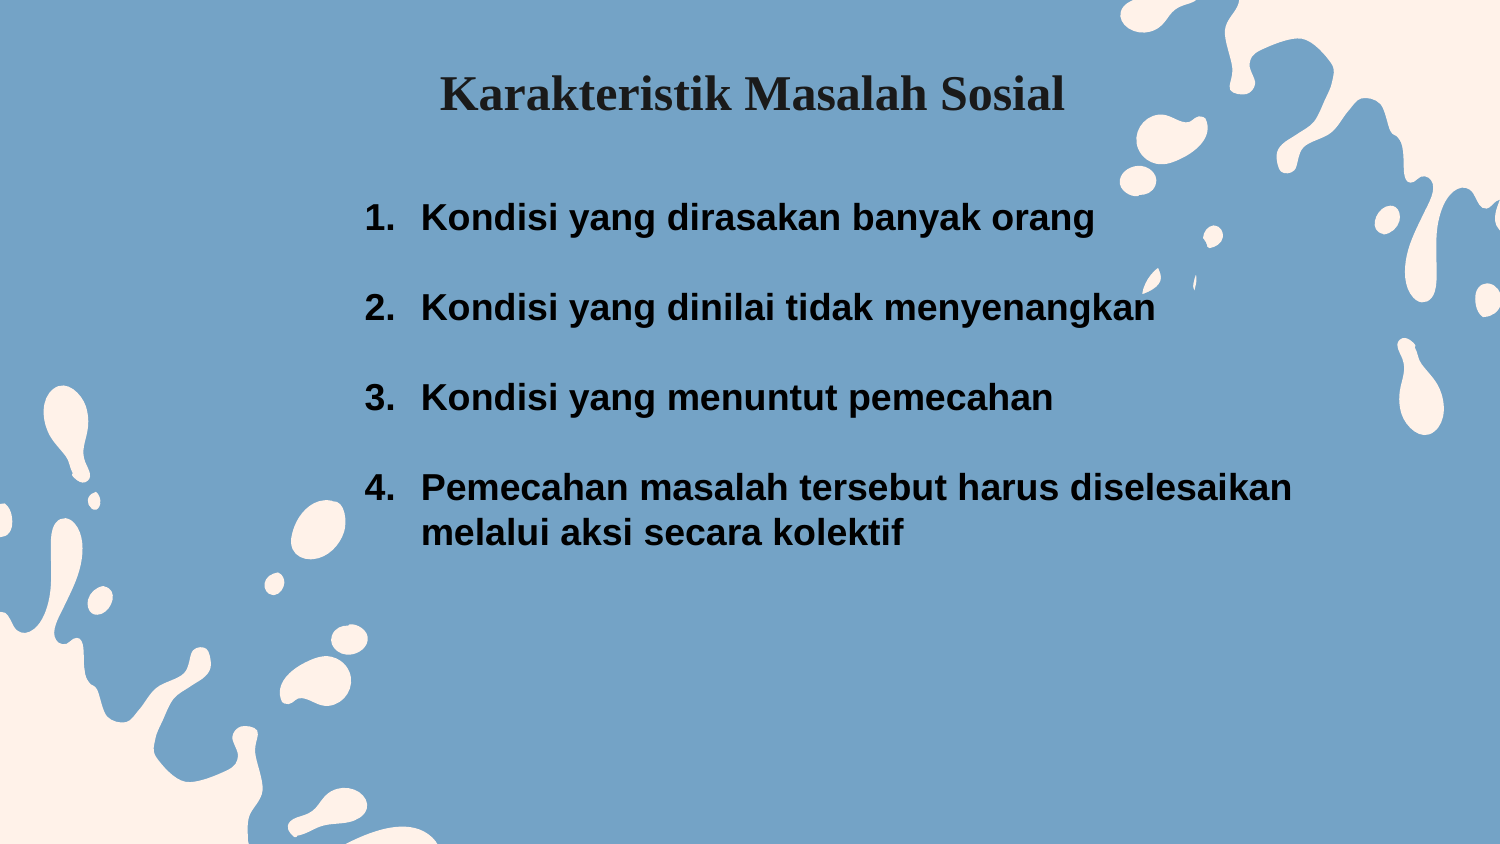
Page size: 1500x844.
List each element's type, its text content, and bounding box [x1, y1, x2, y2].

title Karakteristik Masalah Sosial [126, 42, 1395, 137]
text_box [929, 213, 1409, 630]
text_box Kondisi yang dirasakan banyak orang Kondisi yang dinilai tidak menyenangkan Kondisi yang menuntut pemecahan Pemecahan masalah tersebut harus diselesaikan melalui aksi secara kolektif [349, 185, 1318, 561]
